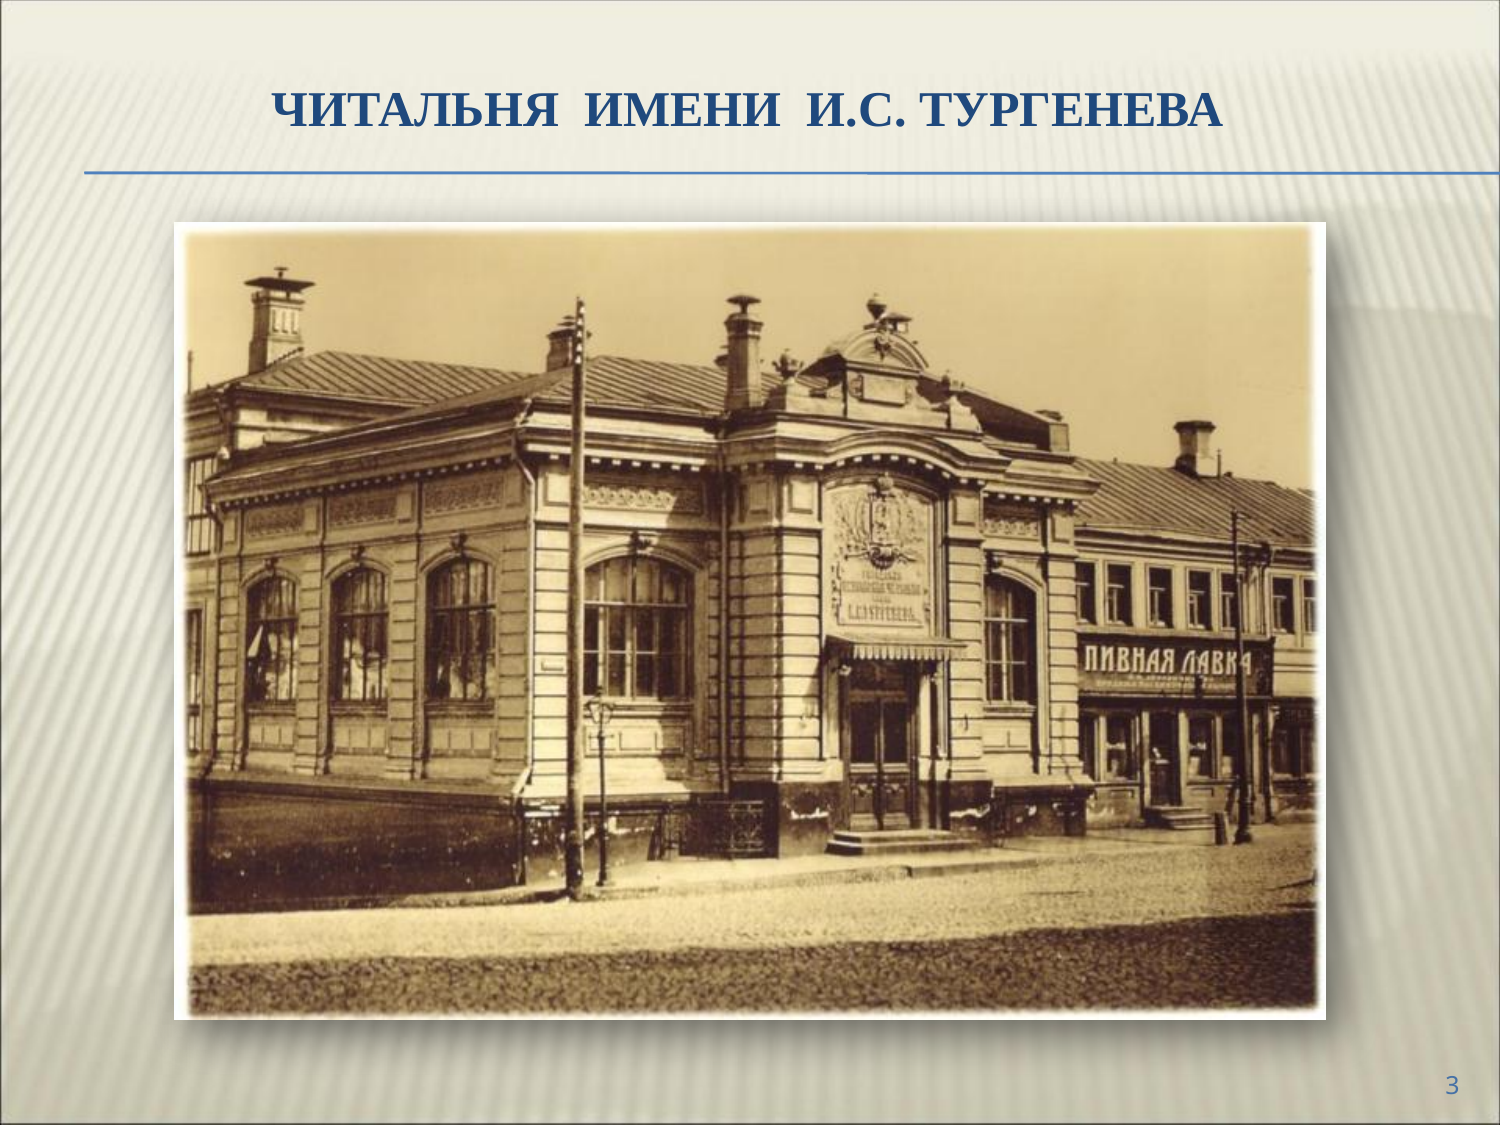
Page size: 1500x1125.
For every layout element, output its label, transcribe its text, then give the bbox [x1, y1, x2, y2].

slide_number 3 [1350, 1061, 1475, 1103]
picture [0, 0, 1500, 1125]
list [174, 222, 1326, 1020]
title Читальня имени И.С. Тургенева [35, 46, 1461, 166]
